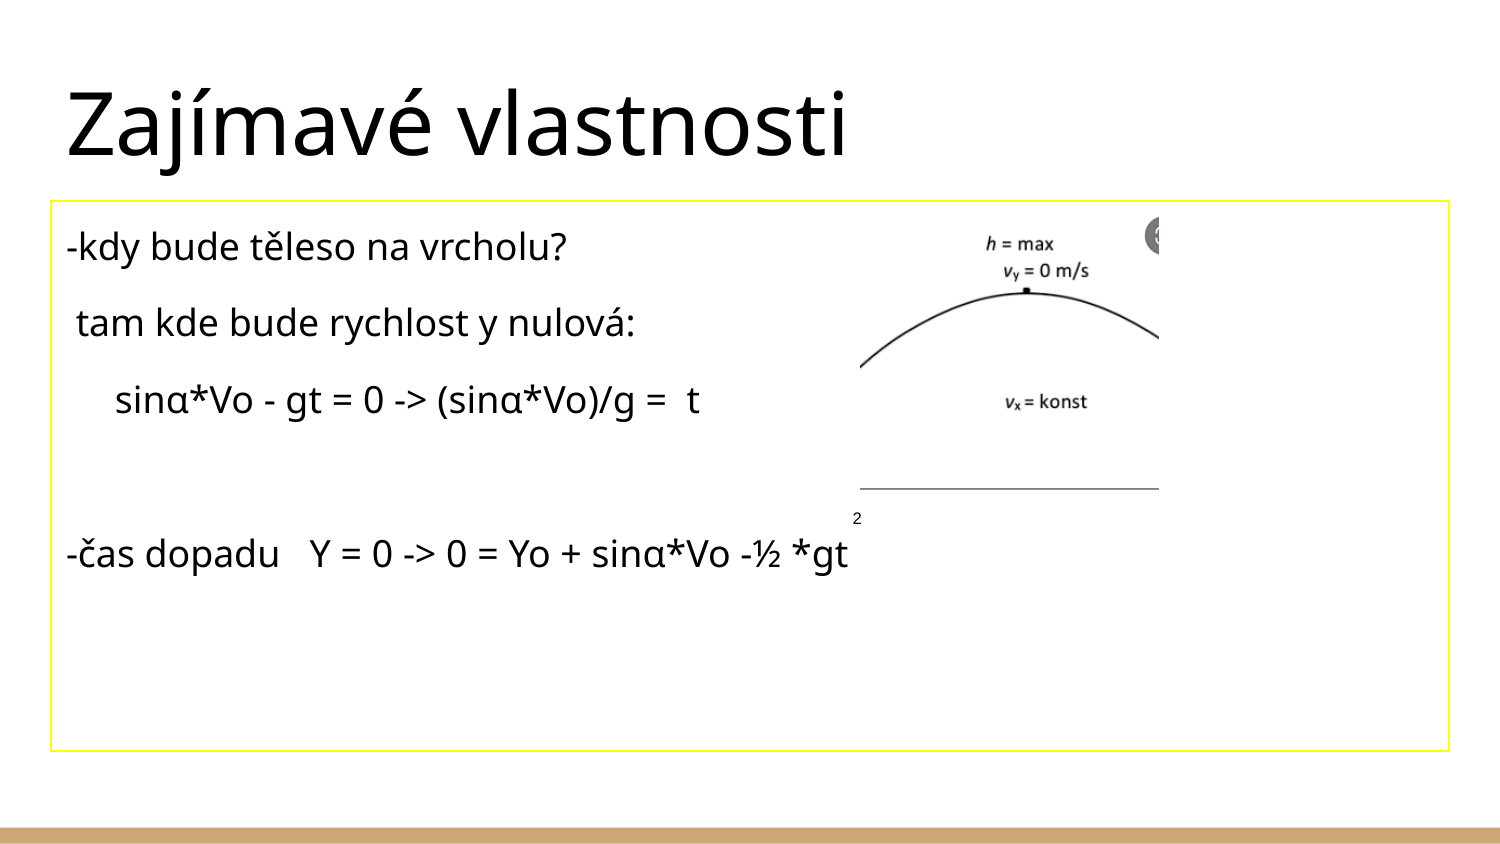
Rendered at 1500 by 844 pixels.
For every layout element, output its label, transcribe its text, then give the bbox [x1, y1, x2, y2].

picture [860, 214, 1160, 522]
list -kdy bude těleso na vrcholu? tam kde bude rychlost y nulová: sinα*Vo - gt = 0 -> (sinα*Vo)/g = t -čas dopadu Y = 0 -> 0 = Yo + sinα*Vo -½ *gt [51, 200, 1449, 752]
title Zajímavé vlastnosti [51, 51, 1449, 189]
text_box 2 [837, 497, 887, 538]
